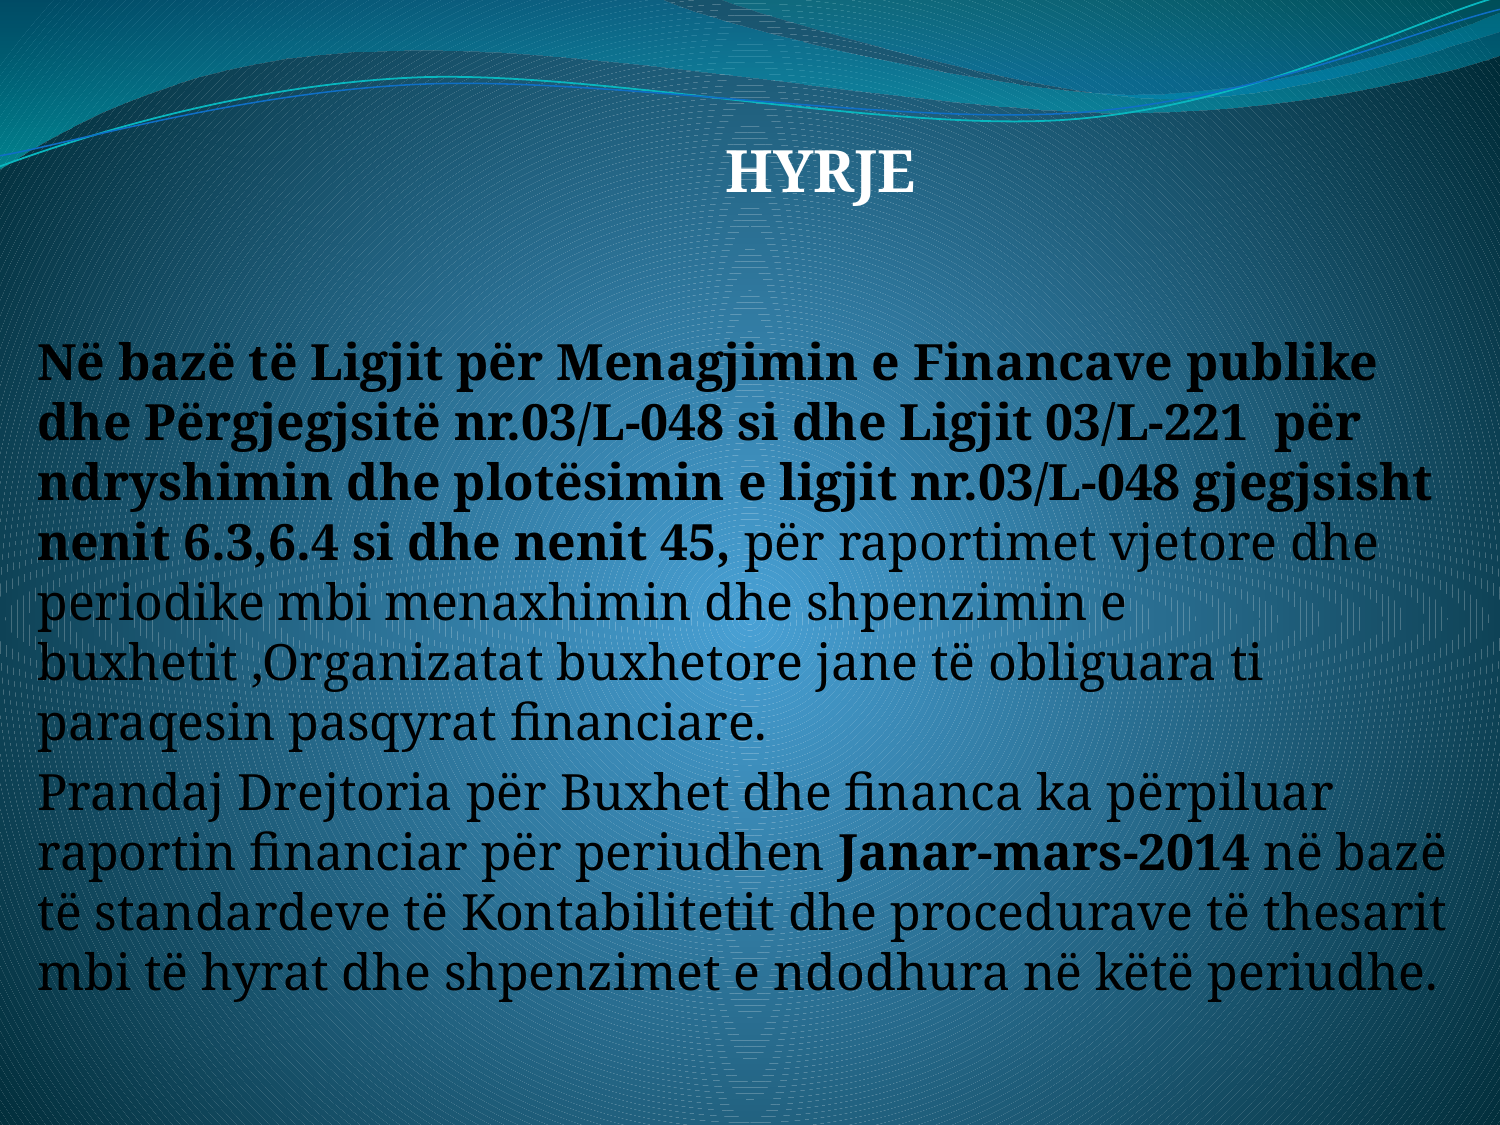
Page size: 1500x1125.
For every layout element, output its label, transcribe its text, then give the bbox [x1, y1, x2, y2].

subtitle HYRJE Në bazë të Ligjit për Menagjimin e Financave publike dhe Përgjegjsitë nr.03/L-048 si dhe Ligjit 03/L-221 për ndryshimin dhe plotësimin e ligjit nr.03/L-048 gjegjsisht nenit 6.3,6.4 si dhe nenit 45, për raportimet vjetore dhe periodike mbi menaxhimin dhe shpenzimin e buxhetit ,Organizatat buxhetore jane të obliguara ti paraqesin pasqyrat financiare. Prandaj Drejtoria për Buxhet dhe financa ka përpiluar raportin financiar për periudhen Janar-mars-2014 në bazë të standardeve të Kontabilitetit dhe procedurave të thesarit mbi të hyrat dhe shpenzimet e ndodhura në këtë periudhe. [37, 50, 1475, 1125]
